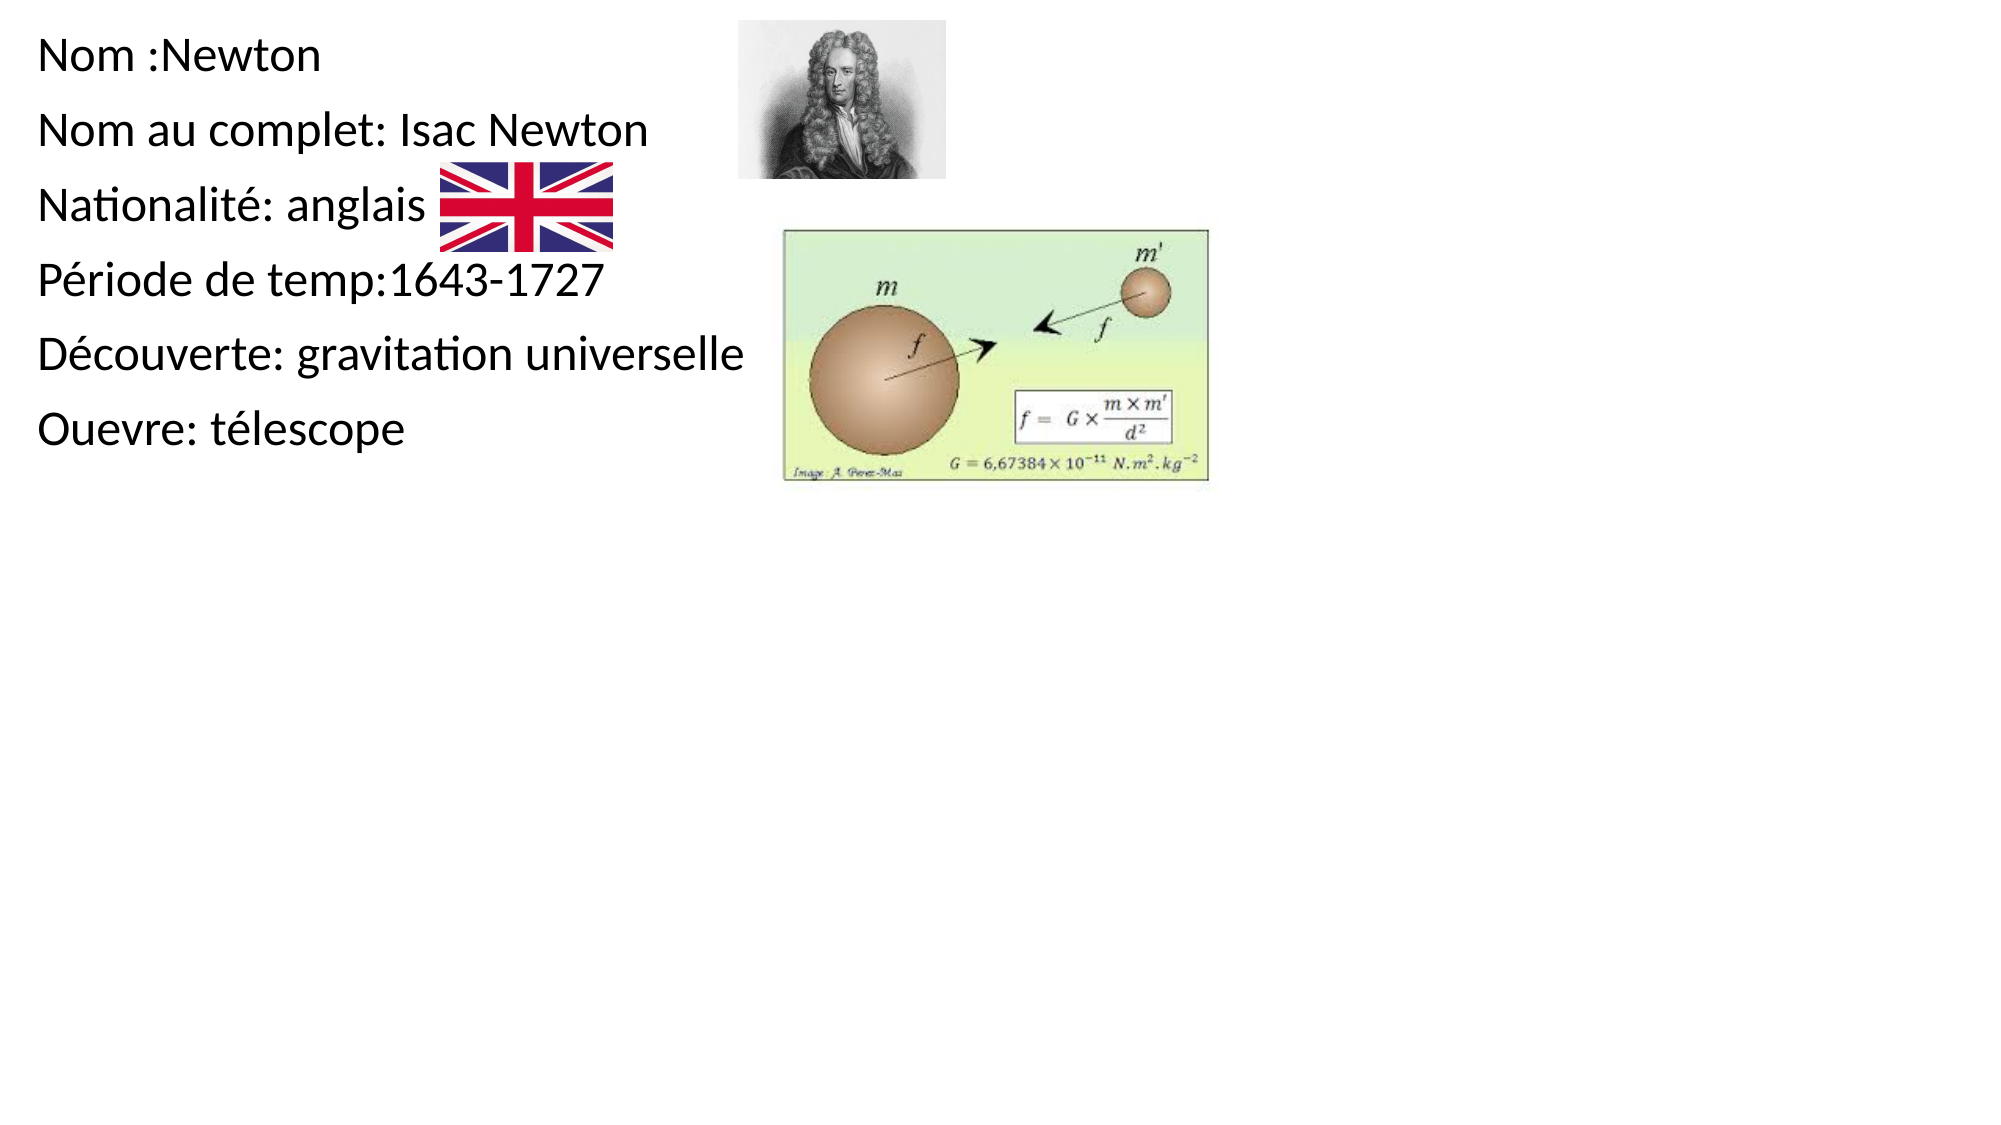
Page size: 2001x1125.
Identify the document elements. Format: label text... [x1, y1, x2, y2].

picture [738, 20, 946, 179]
subtitle Nom :Newton Nom au complet: Isac Newton Nationalité: anglais Période de temp:1643-1727 Découverte: gravitation universelle Ouevre: télescope [22, 20, 1523, 1102]
picture [440, 160, 613, 252]
picture [772, 216, 1220, 492]
